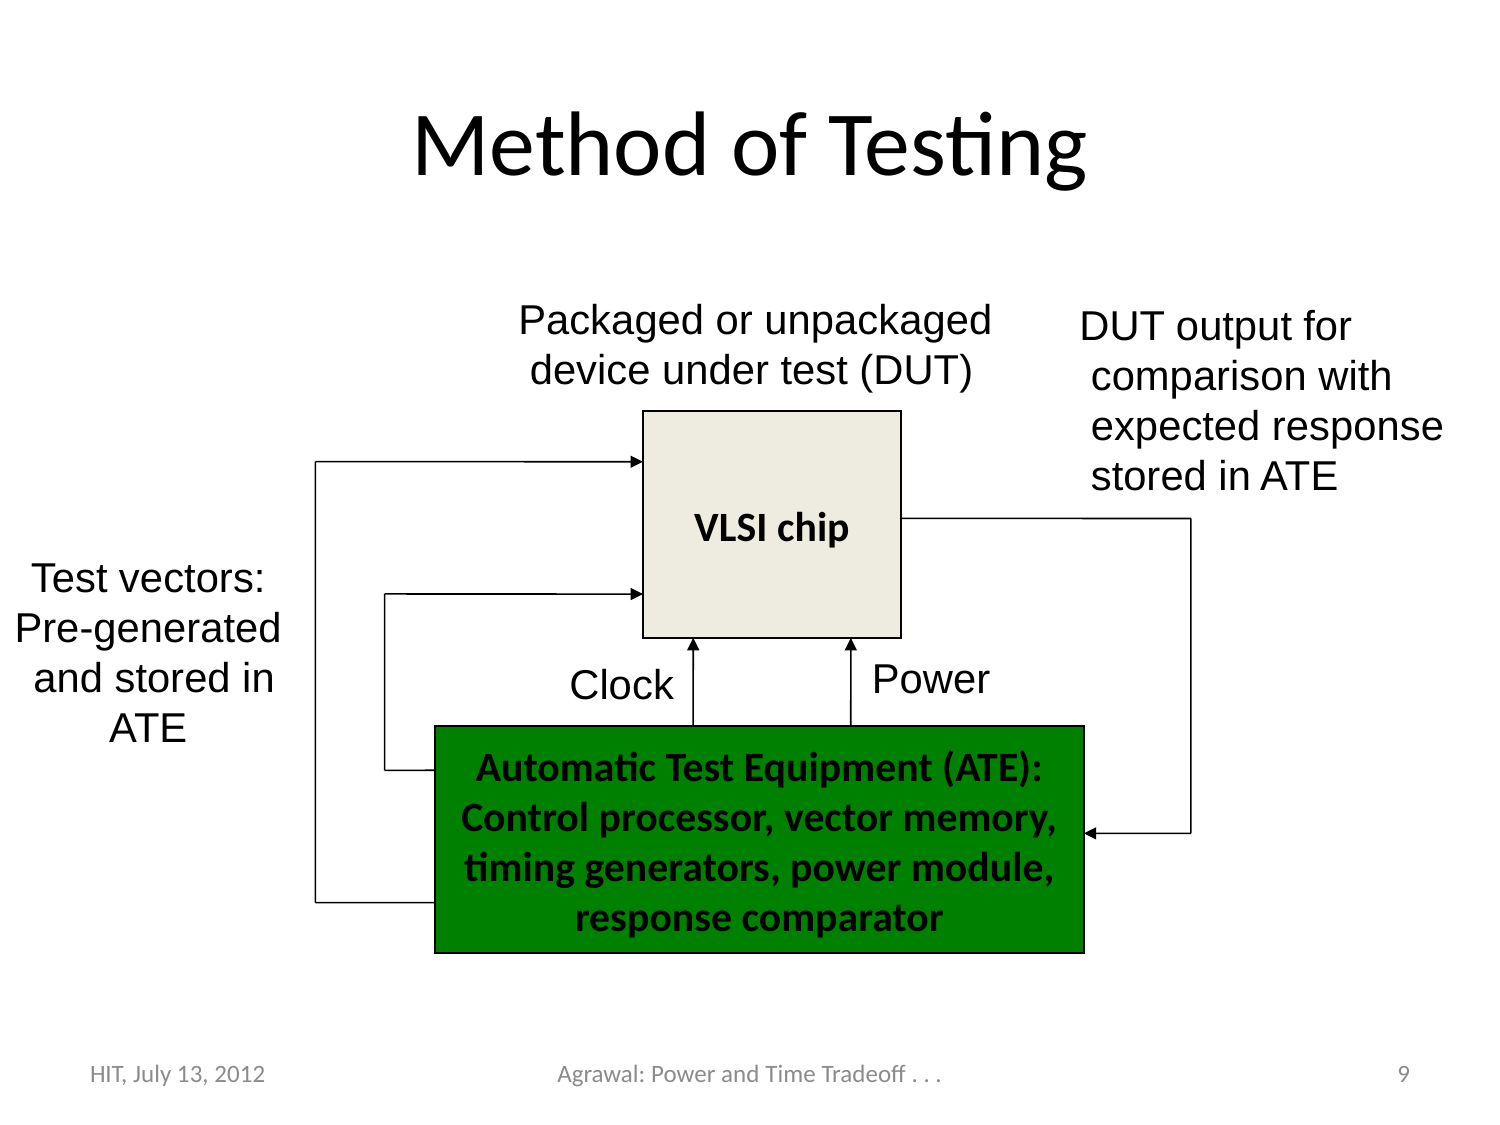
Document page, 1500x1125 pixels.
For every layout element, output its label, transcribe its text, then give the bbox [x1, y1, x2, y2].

text_box VLSI chip [642, 411, 901, 638]
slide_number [75, 1042, 425, 1103]
text_box Test vectors: Pre-generated and stored in ATE [0, 543, 297, 759]
footer Agrawal: Power and Time Tradeoff . . . [512, 1042, 988, 1103]
text_box Automatic Test Equipment (ATE): Control processor, vector memory, timing generators, power module, response comparator [434, 726, 1084, 953]
title Method of Testing [75, 45, 1425, 233]
text_box Packaged or unpackaged device under test (DUT) [503, 285, 1008, 401]
text_box Power [857, 644, 1006, 710]
text_box [687, 637, 700, 727]
text_box Clock [554, 650, 690, 716]
text_box DUT output for comparison with expected response stored in ATE [1064, 291, 1460, 507]
text_box [385, 587, 643, 601]
text_box [316, 455, 643, 468]
text_box [844, 637, 857, 727]
text_box [1083, 827, 1191, 840]
slide_number 9 [1074, 1042, 1425, 1103]
